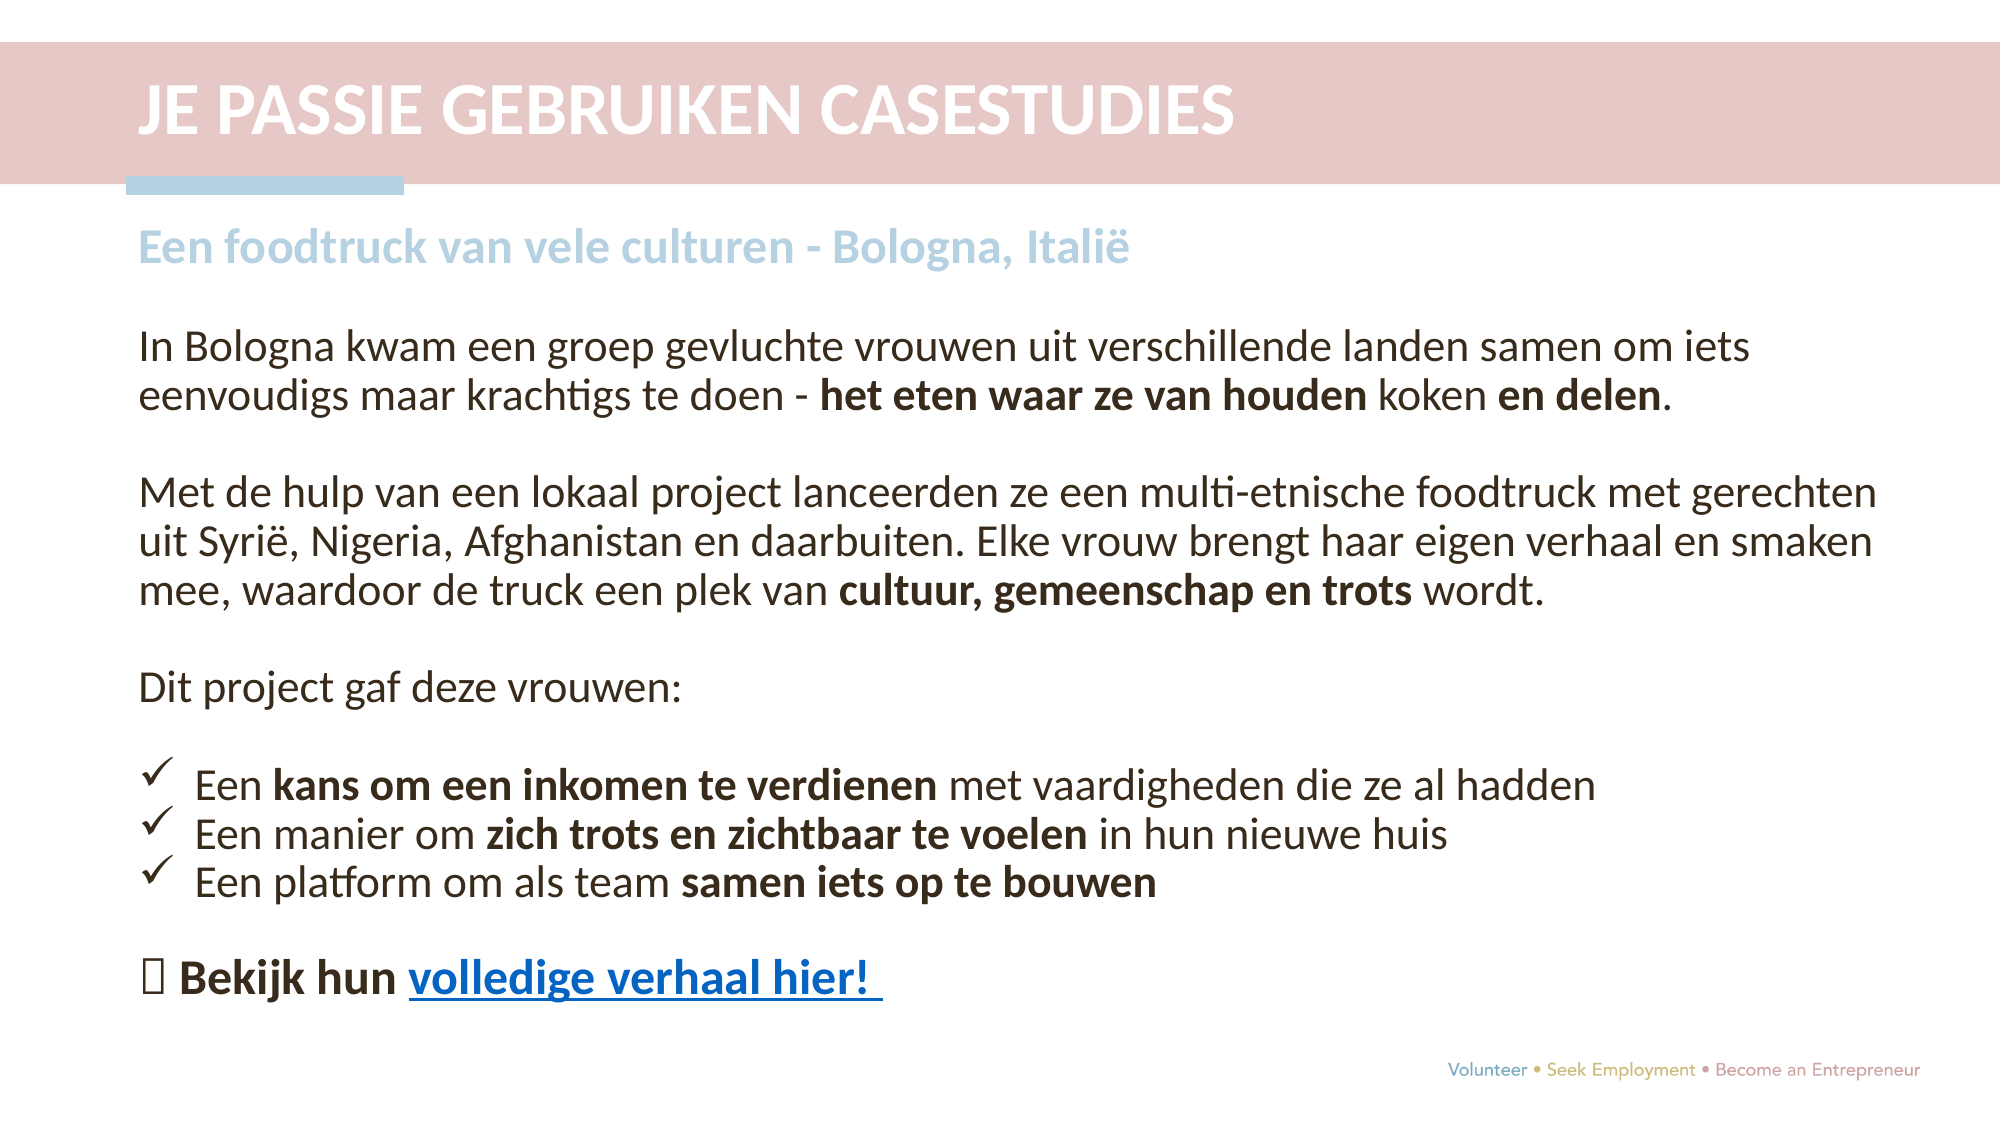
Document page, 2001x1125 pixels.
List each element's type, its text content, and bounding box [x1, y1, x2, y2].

list Een foodtruck van vele culturen - Bologna, Italië In Bologna kwam een groep gevluchte vrouwen uit verschillende landen samen om iets eenvoudigs maar krachtigs te doen - het eten waar ze van houden koken en delen. Met de hulp van een lokaal project lanceerden ze een multi-etnische foodtruck met gerechten uit Syrië, Nigeria, Afghanistan en daarbuiten. Elke vrouw brengt haar eigen verhaal en smaken mee, waardoor de truck een plek van cultuur, gemeenschap en trots wordt. Dit project gaf deze vrouwen: Een kans om een inkomen te verdienen met vaardigheden die ze al hadden Een manier om zich trots en zichtbaar te voelen in hun nieuwe huis Een platform om als team samen iets op te bouwen  Bekijk hun volledige verhaal hier! [123, 216, 1913, 1050]
list JE PASSIE GEBRUIKEN CASESTUDIES [123, 51, 1913, 170]
picture [1418, 1046, 1971, 1103]
